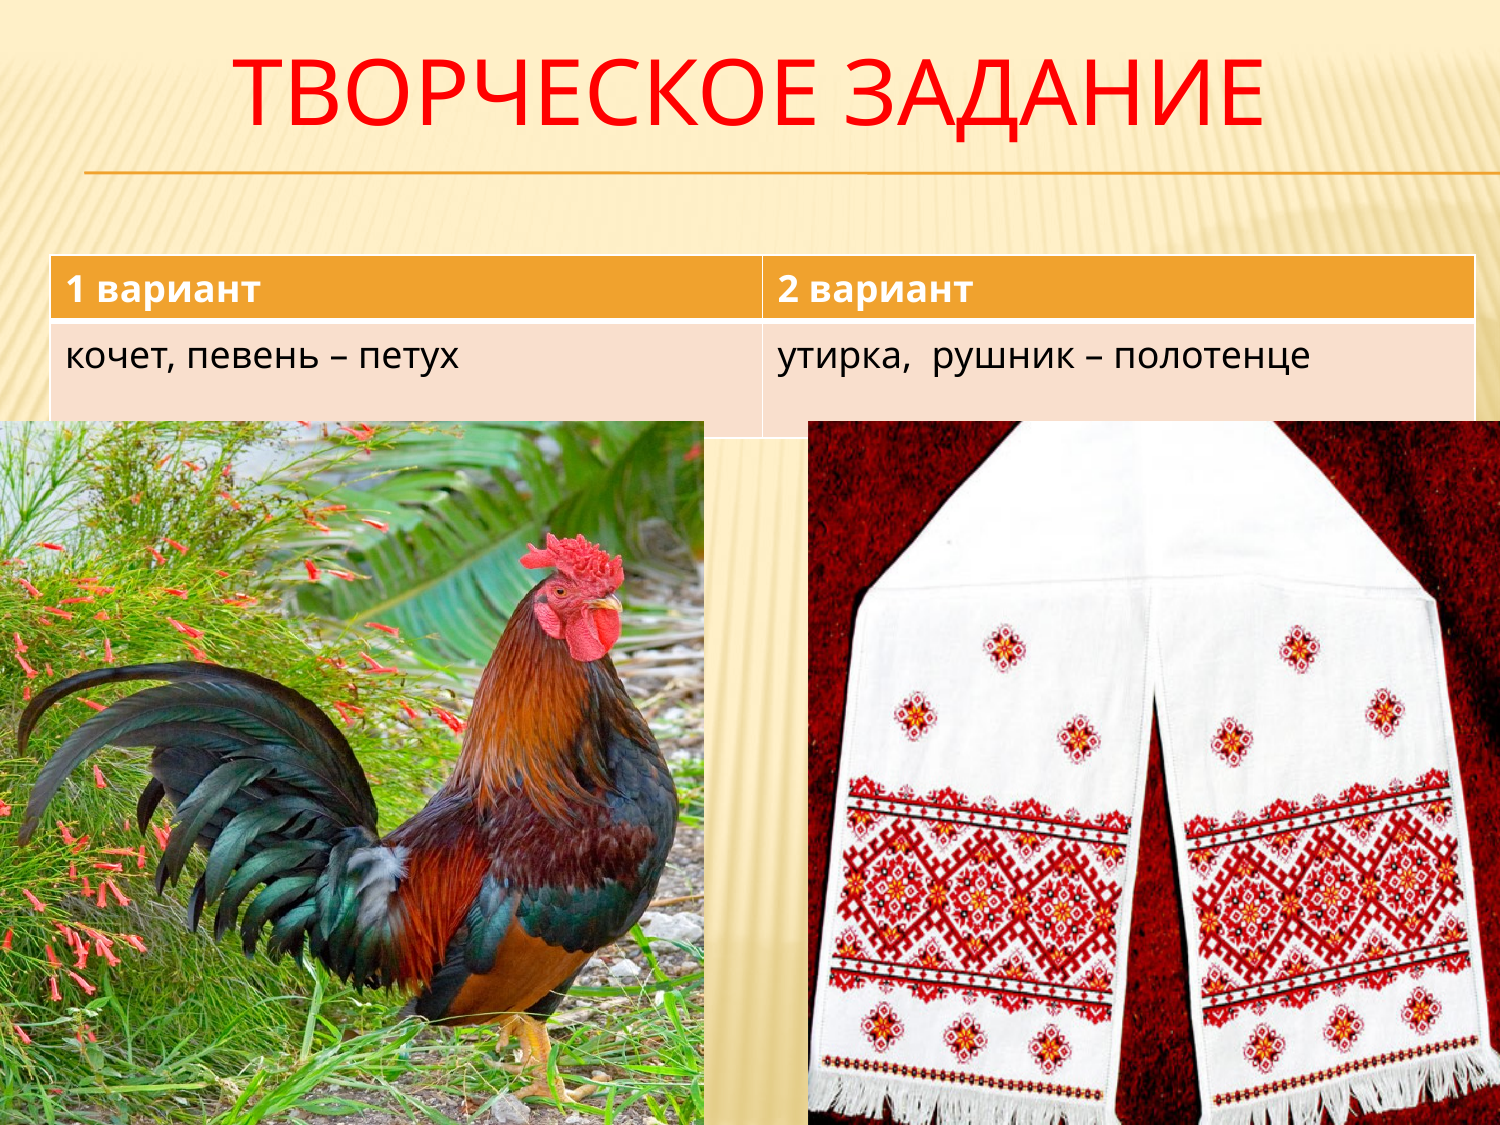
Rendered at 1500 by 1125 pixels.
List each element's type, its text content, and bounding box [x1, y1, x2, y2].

table_header 2 вариант [763, 256, 1474, 318]
title Творческое задание [50, 75, 1475, 213]
picture [0, 421, 704, 1125]
table_cell кочет, певень – петух [51, 324, 762, 437]
table_cell утирка, рушник – полотенце [763, 324, 1474, 437]
table_header 1 вариант [51, 256, 762, 318]
picture [808, 421, 1500, 1125]
